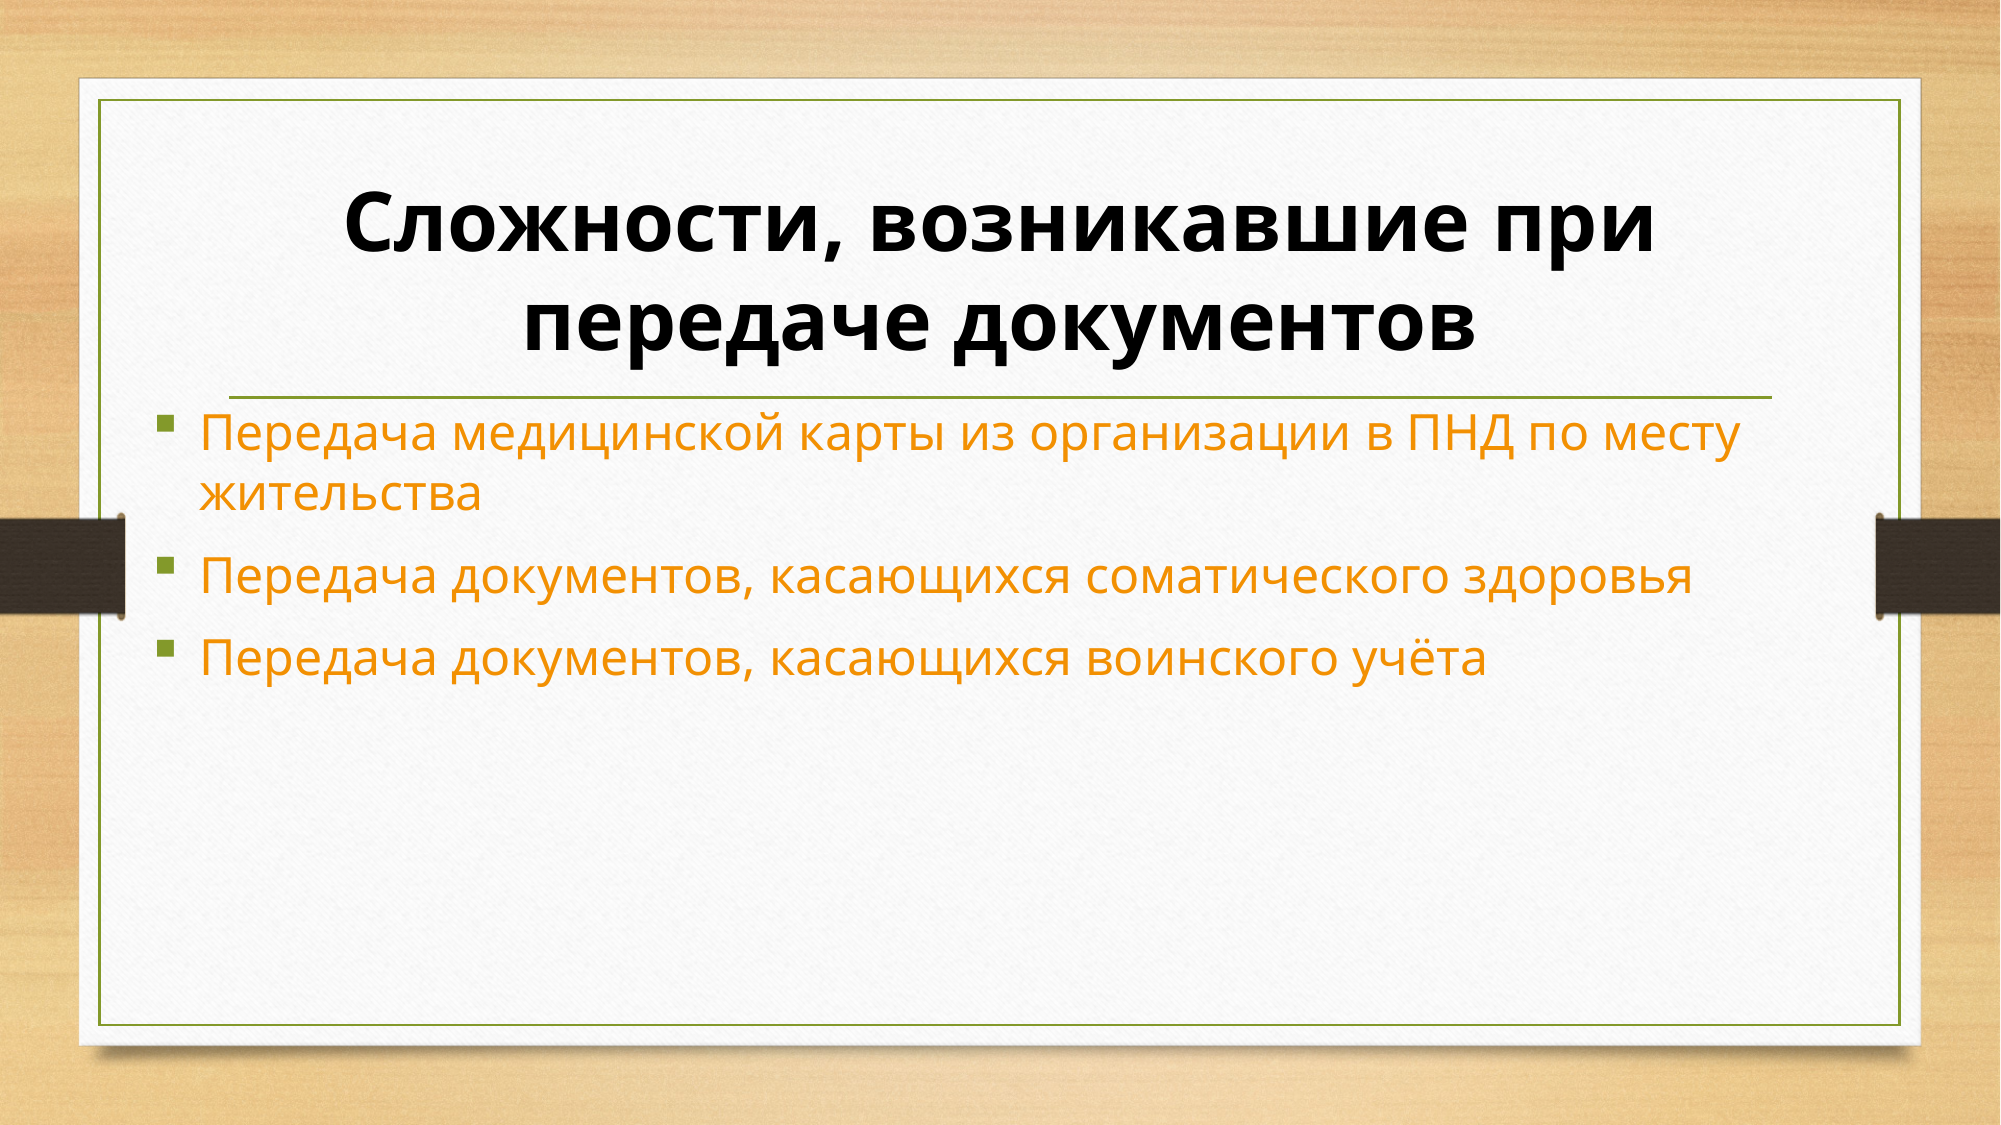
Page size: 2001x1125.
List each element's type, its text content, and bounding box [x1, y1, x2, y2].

list Передача медицинской карты из организации в ПНД по месту жительства Передача документов, касающихся соматического здоровья Передача документов, касающихся воинского учёта [137, 393, 1863, 964]
picture [0, 0, 2001, 1125]
title Сложности, возникавшие при передаче документов [212, 161, 1788, 375]
